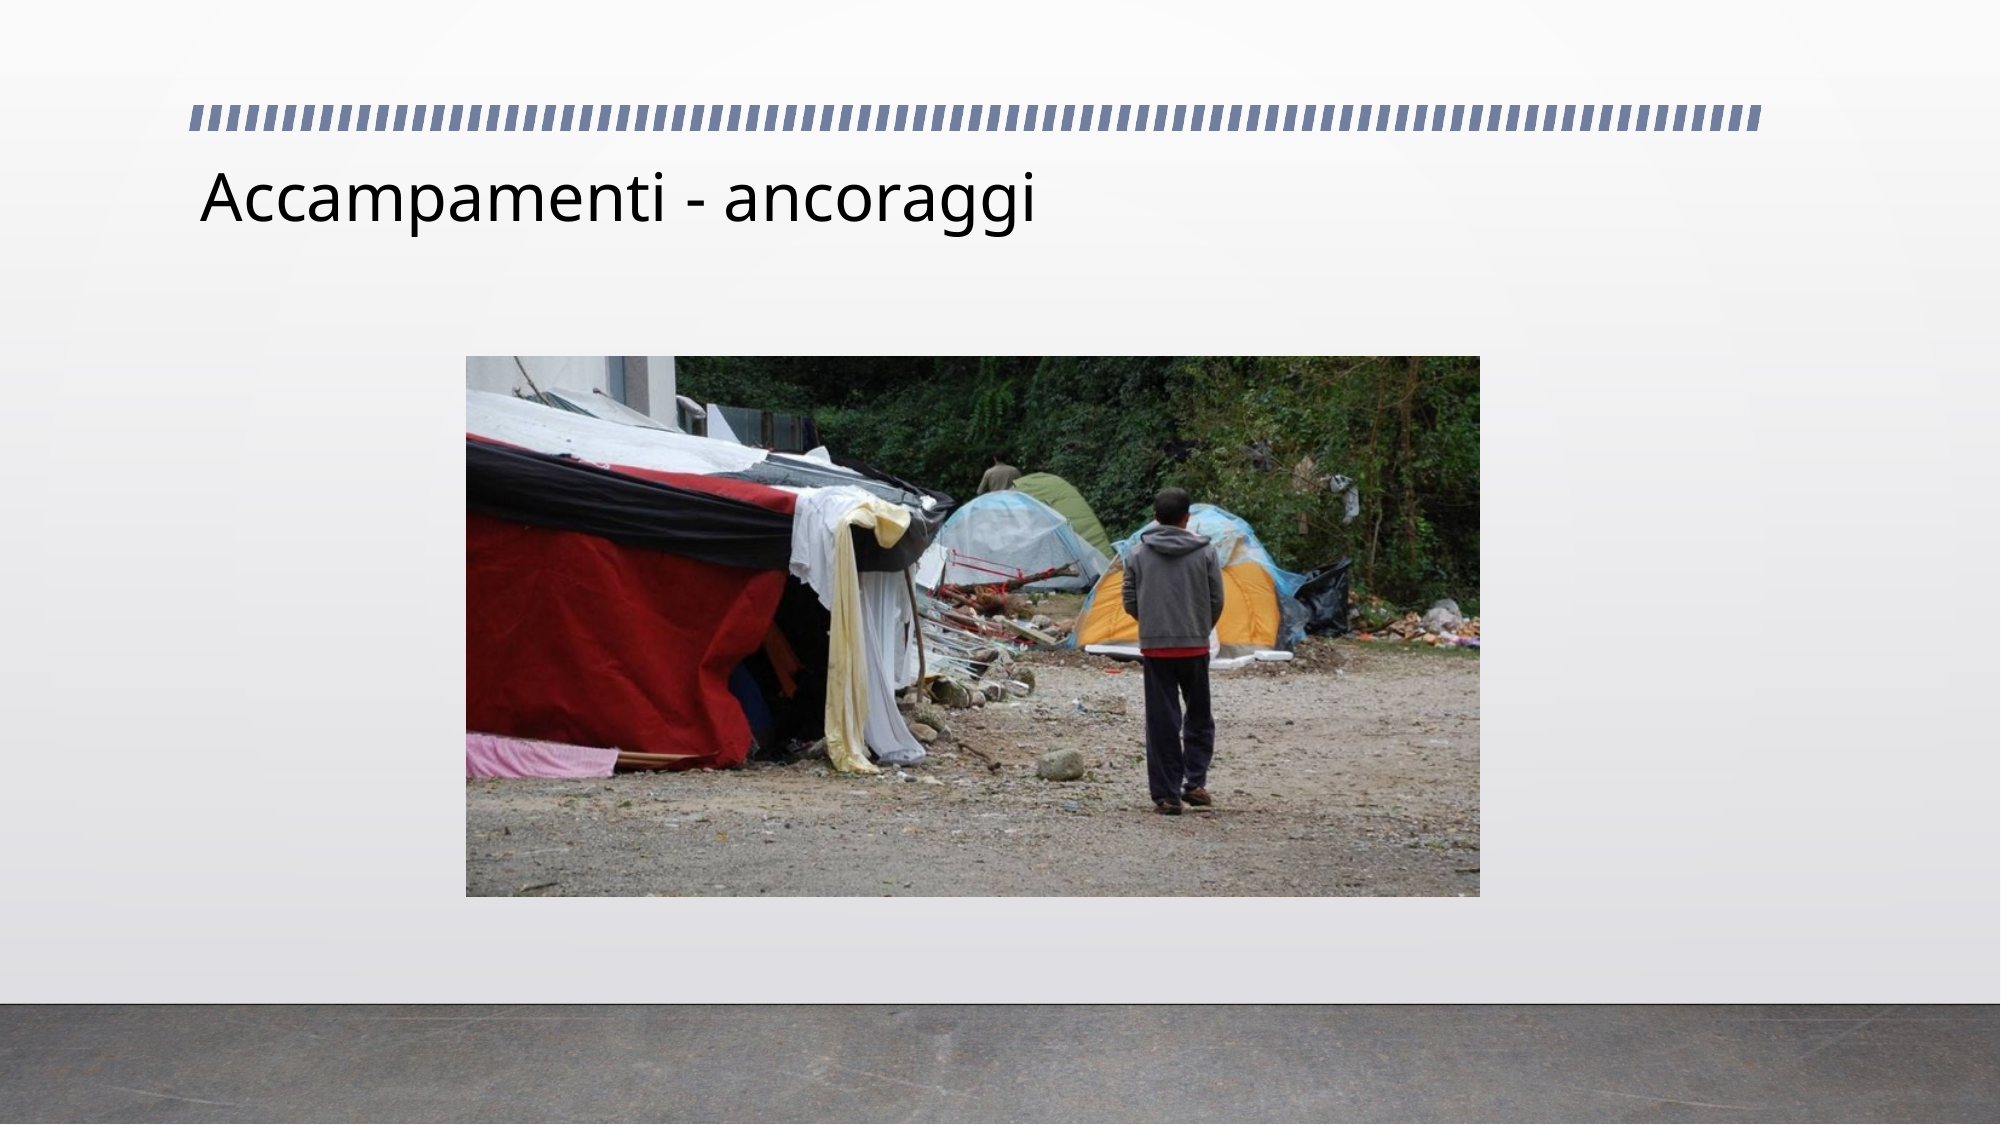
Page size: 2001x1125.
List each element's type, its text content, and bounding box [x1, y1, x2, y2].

title Accampamenti - ancoraggi [185, 156, 1761, 329]
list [466, 355, 1480, 897]
picture [0, 1004, 2000, 1124]
